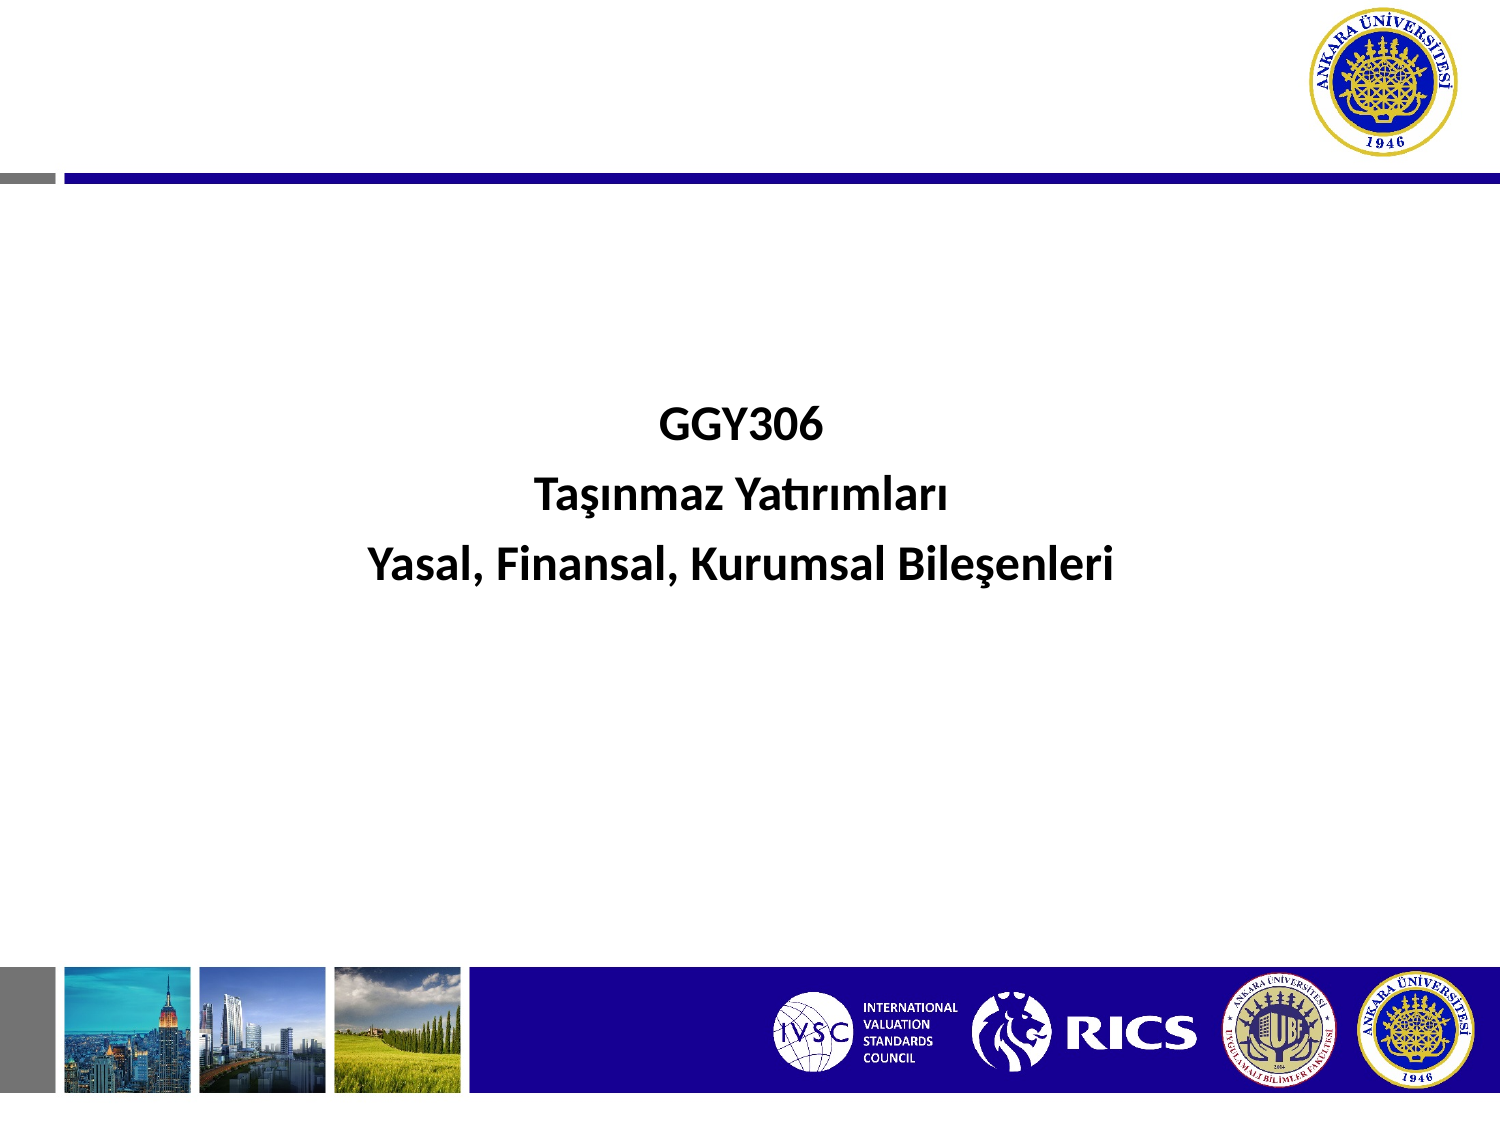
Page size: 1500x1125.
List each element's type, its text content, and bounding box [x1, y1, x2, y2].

picture [0, 0, 1500, 1125]
text_box GGY306 Taşınmaz Yatırımları Yasal, Finansal, Kurumsal Bileşenleri [128, 383, 1355, 598]
